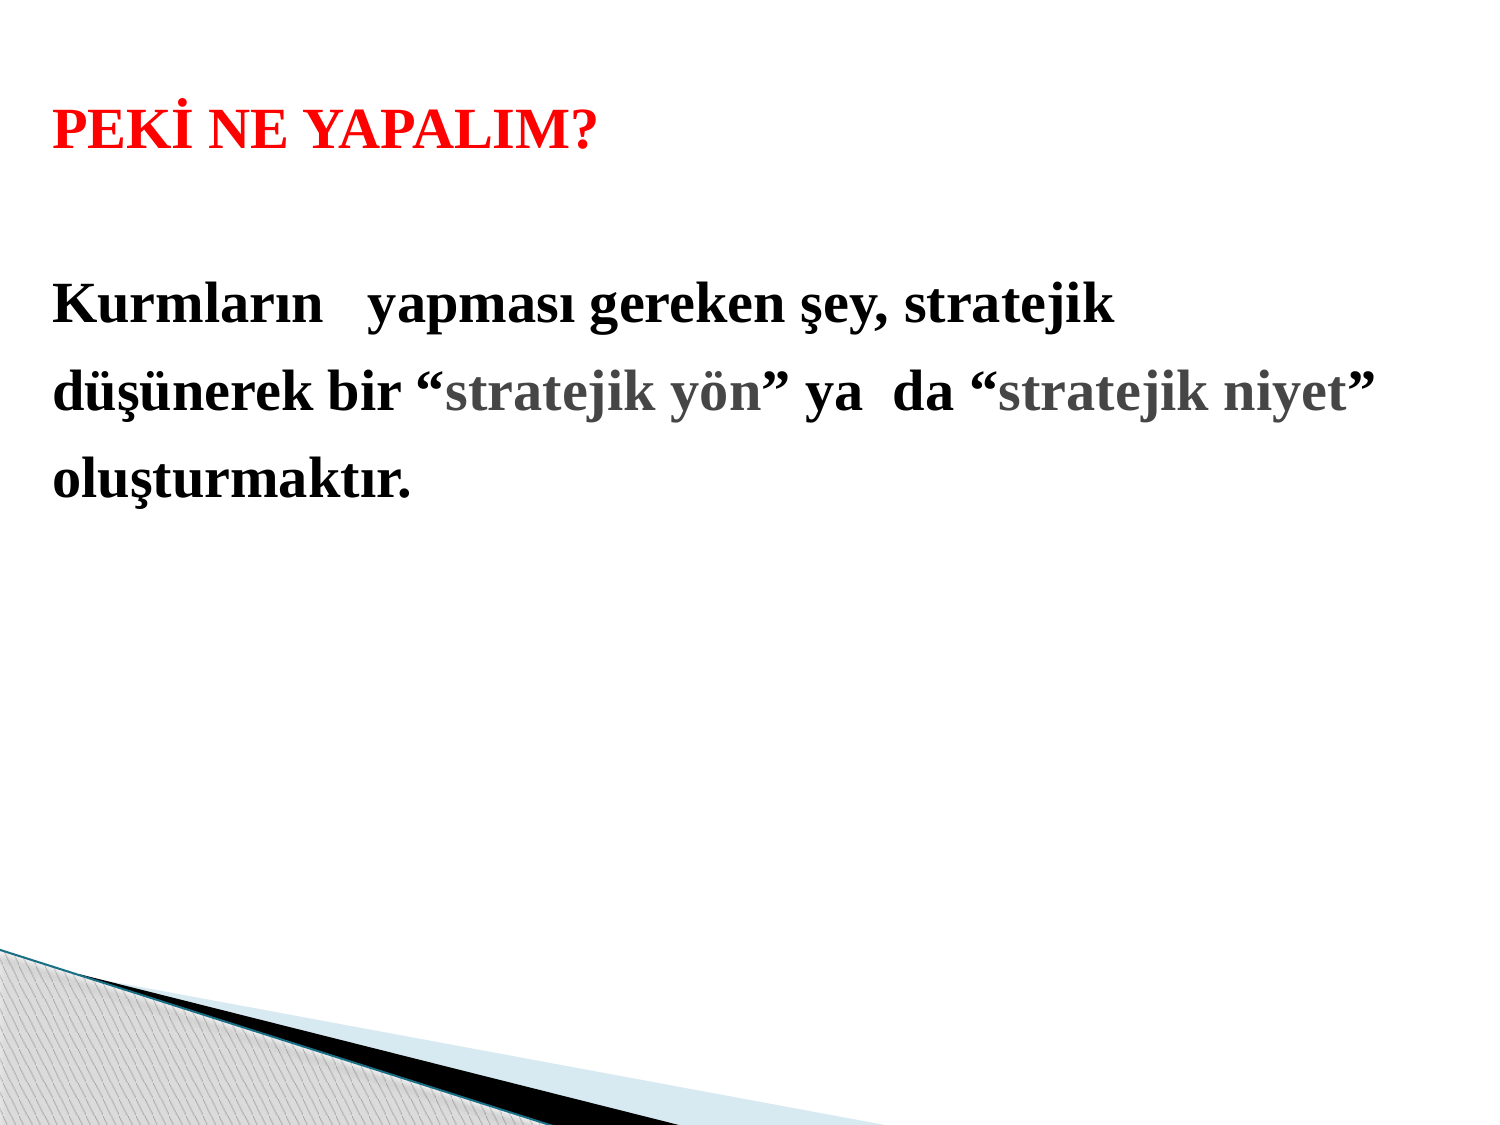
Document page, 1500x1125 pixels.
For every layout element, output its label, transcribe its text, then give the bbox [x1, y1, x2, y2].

text_box PEKİ NE YAPALIM? Kurmların yapması gereken şey, stratejik düşünerek bir “stratejik yön” ya da “stratejik niyet” oluşturmaktır. [37, 64, 1500, 517]
